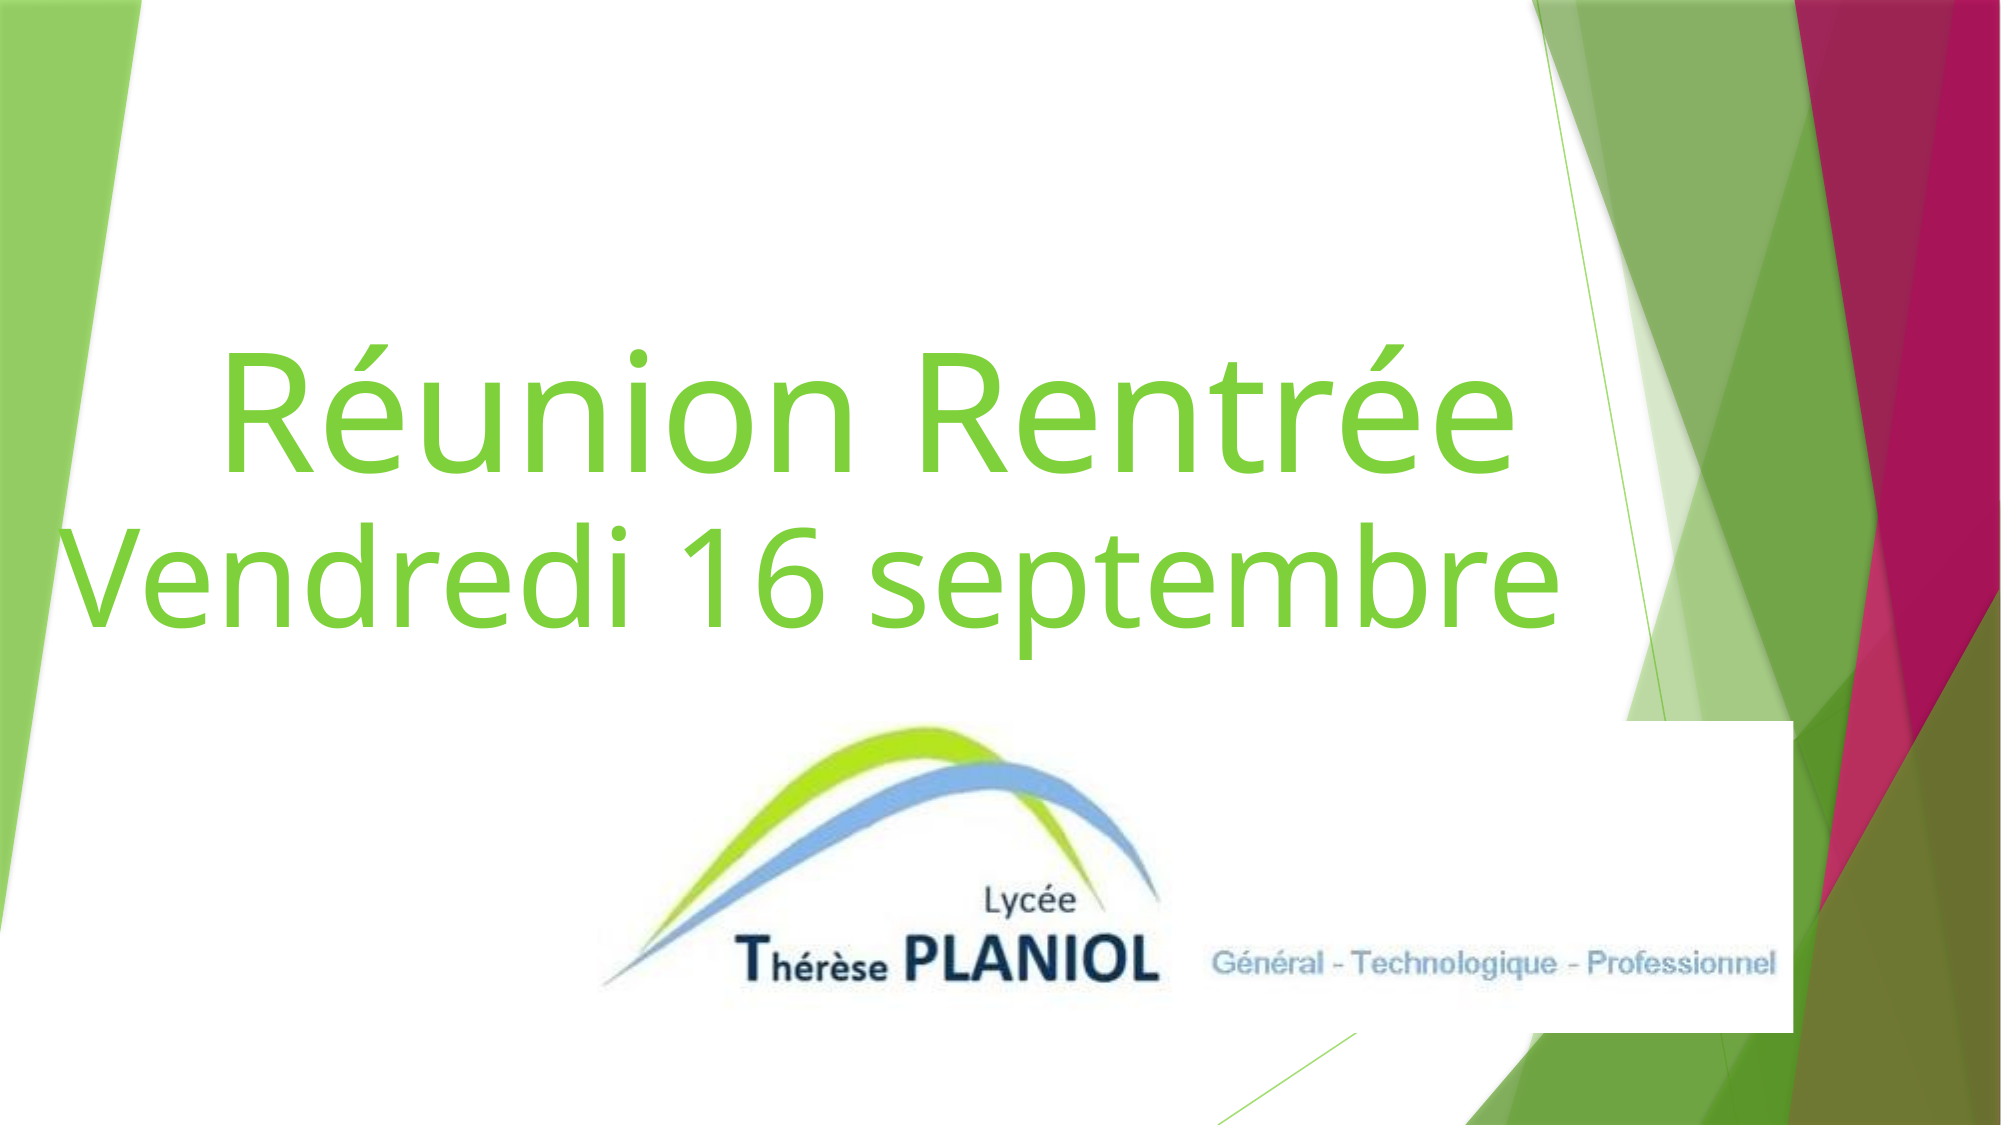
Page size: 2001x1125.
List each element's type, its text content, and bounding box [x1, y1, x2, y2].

picture [597, 720, 1794, 1034]
title Réunion Rentrée Vendredi 16 septembre [41, 47, 1581, 665]
